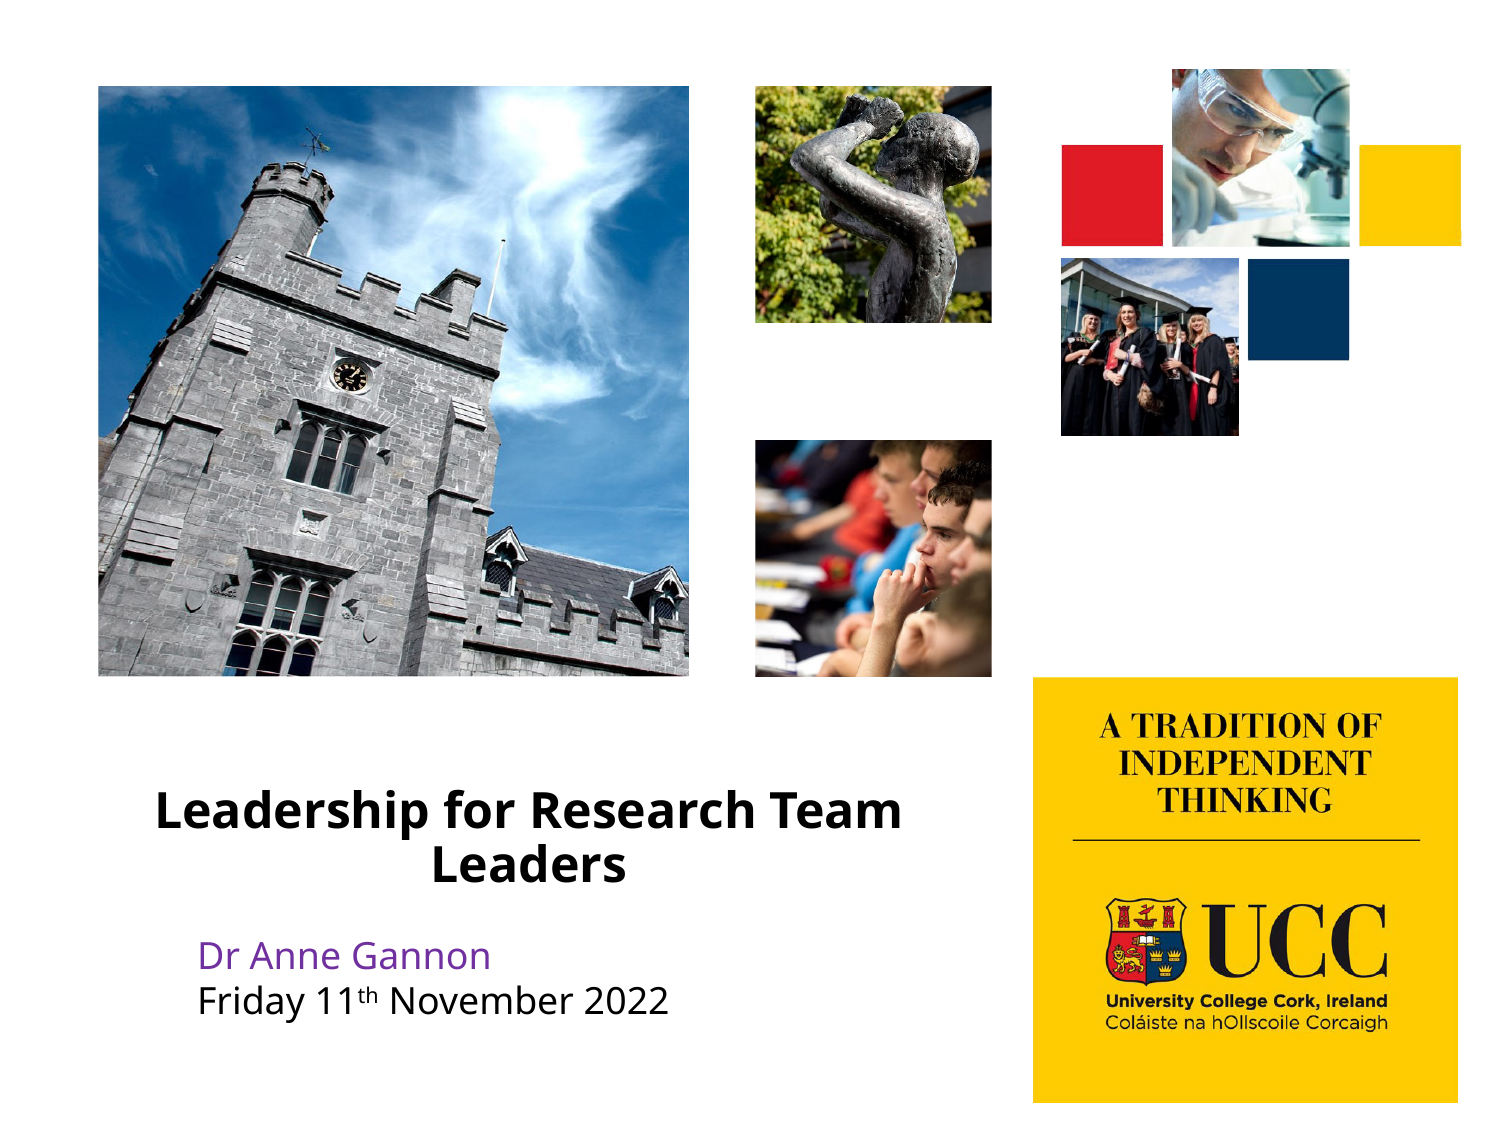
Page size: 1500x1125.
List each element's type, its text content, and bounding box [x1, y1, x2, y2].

picture [98, 86, 689, 677]
picture [1061, 144, 1164, 247]
text_box Dr Anne Gannon Friday 11th November 2022 [182, 924, 946, 1030]
title Leadership for Research Team Leaders [58, 740, 1000, 961]
picture [1033, 676, 1458, 1103]
picture [1061, 258, 1239, 436]
picture [755, 440, 992, 677]
picture [1172, 69, 1350, 247]
picture [1359, 144, 1462, 247]
picture [755, 86, 992, 323]
picture [1247, 258, 1350, 361]
